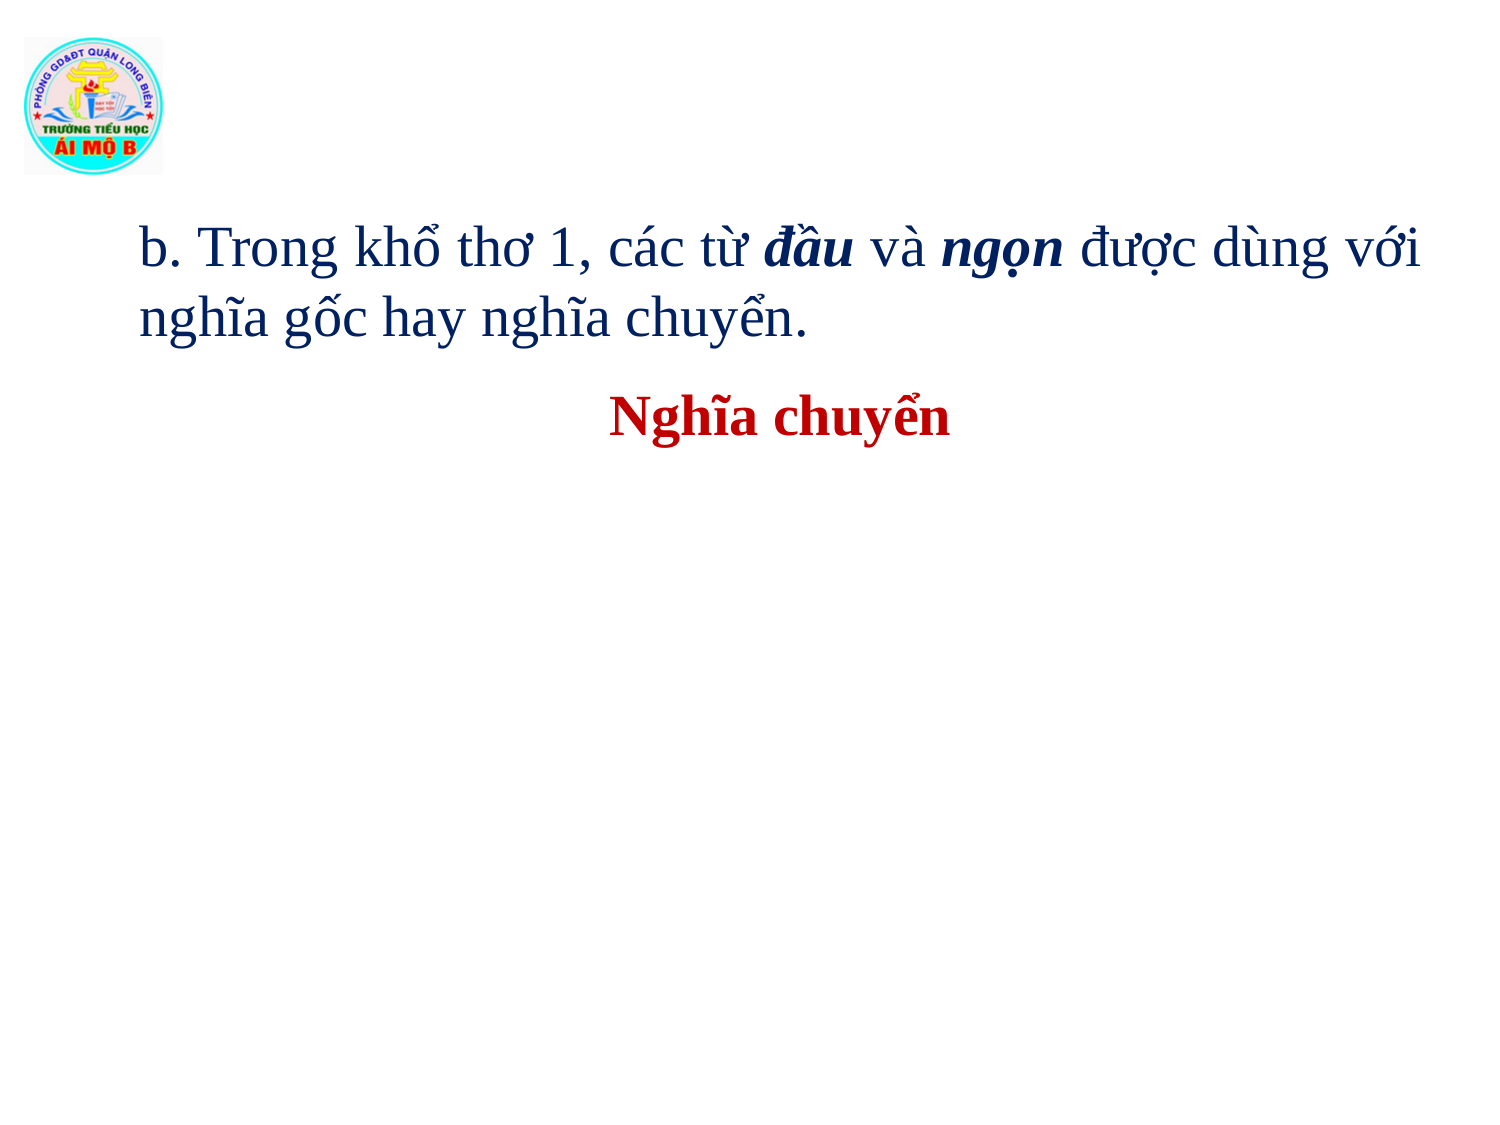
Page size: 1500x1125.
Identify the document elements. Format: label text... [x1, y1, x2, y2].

picture [24, 37, 163, 176]
text_box b. Trong khổ thơ 1, các từ đầu và ngọn được dùng với nghĩa gốc hay nghĩa chuyển. Nghĩa chuyển [124, 200, 1437, 455]
